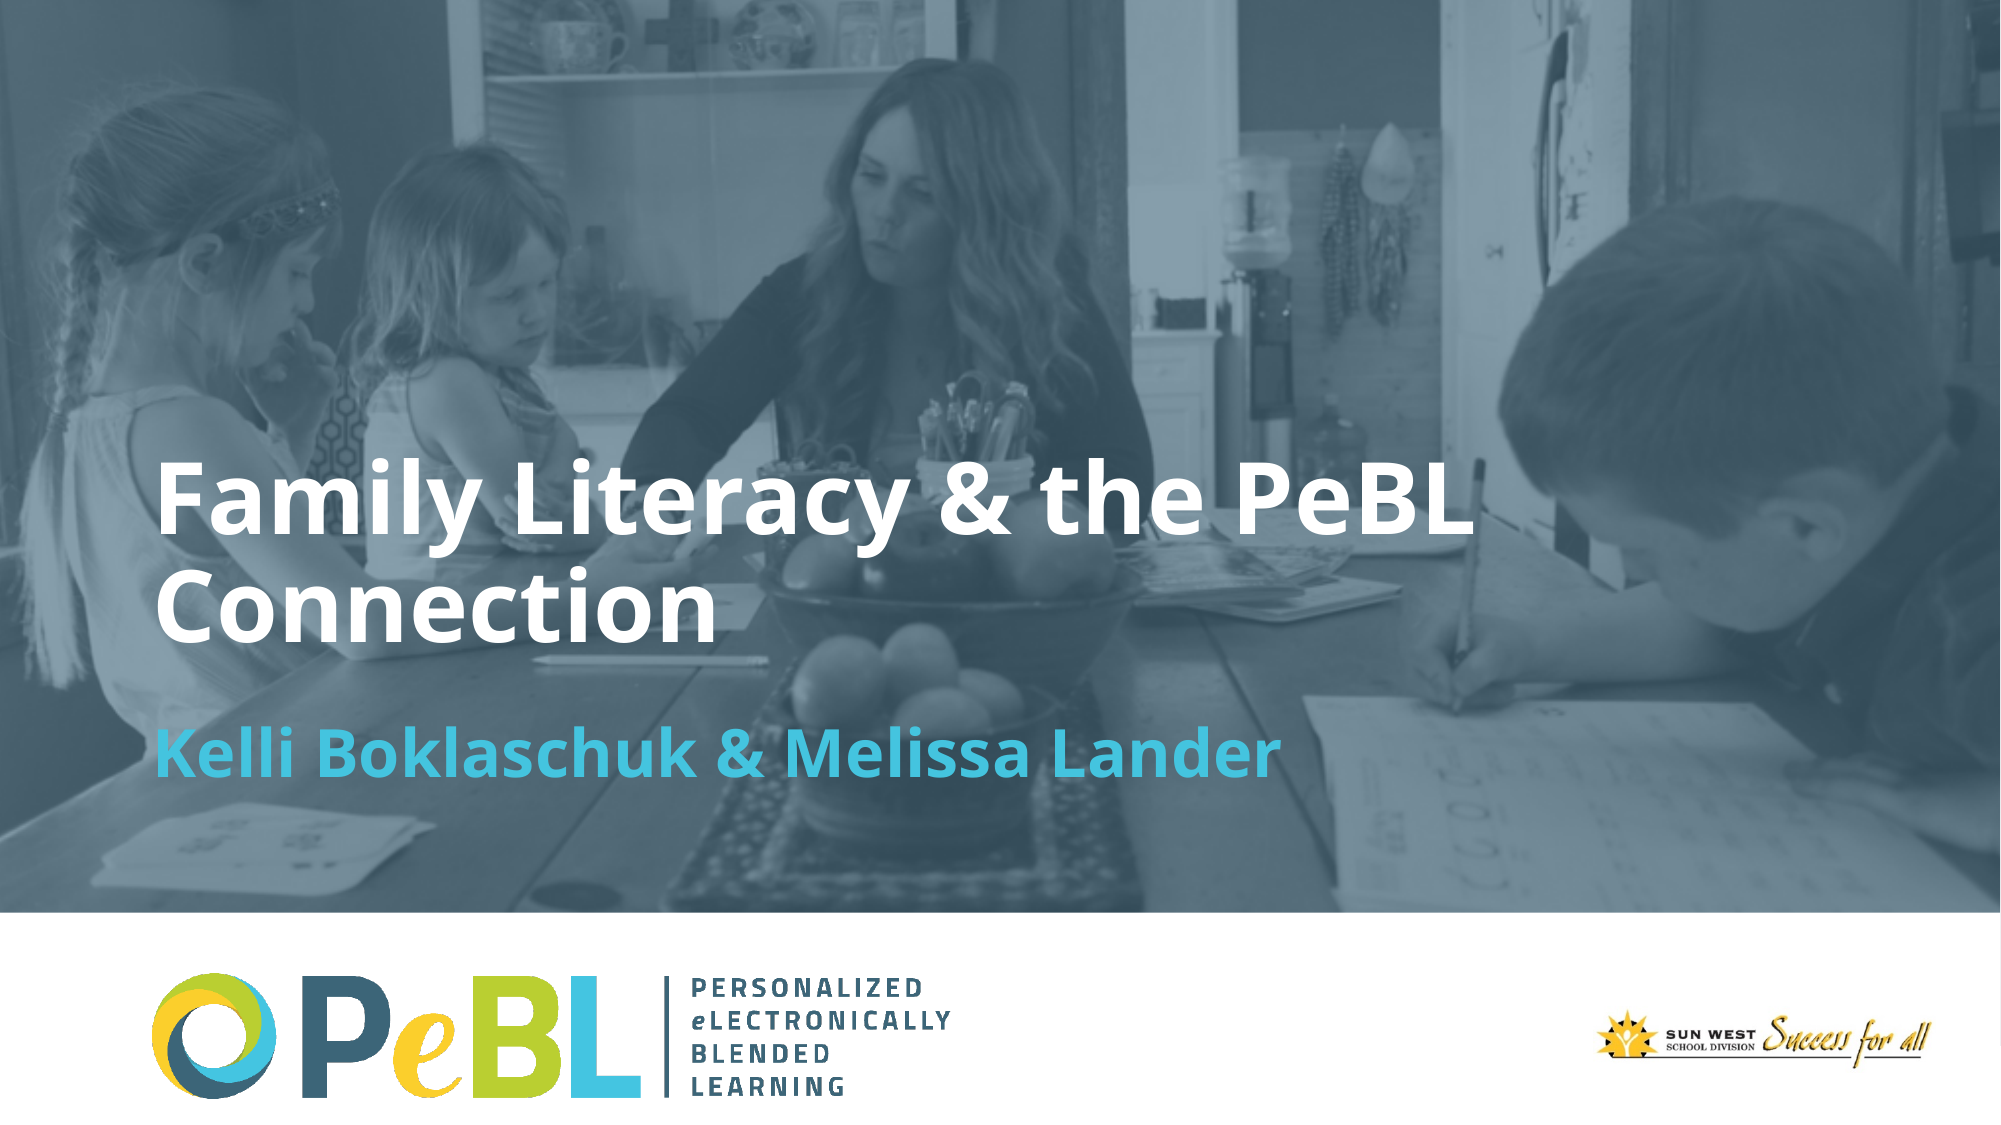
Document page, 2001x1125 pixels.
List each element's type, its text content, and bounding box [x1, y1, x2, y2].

title Family Literacy & the PeBL Connection [137, 280, 1638, 672]
subtitle Kelli Boklaschuk & Melissa Lander [137, 711, 1638, 913]
picture [1593, 1006, 1936, 1073]
picture [137, 955, 961, 1117]
picture [0, 0, 2001, 912]
